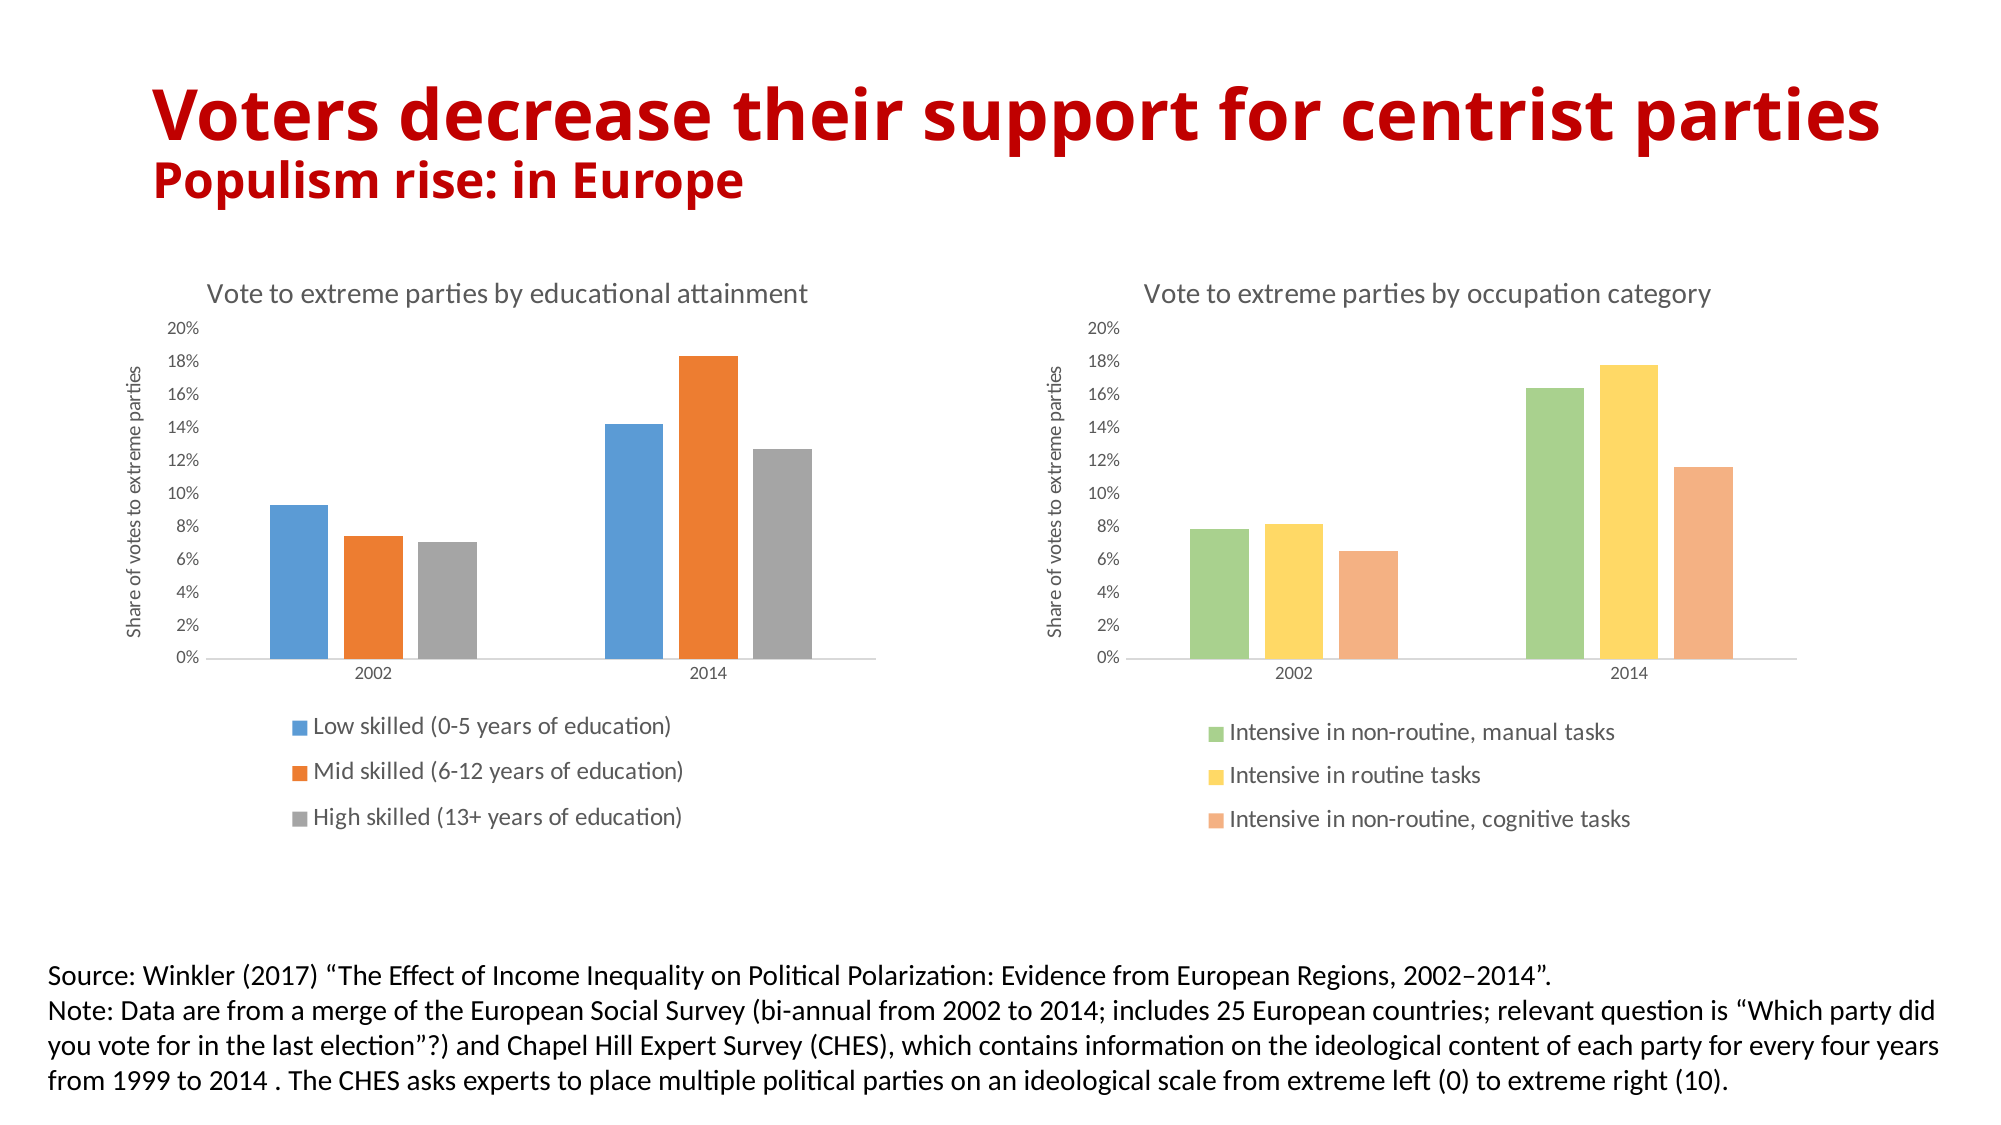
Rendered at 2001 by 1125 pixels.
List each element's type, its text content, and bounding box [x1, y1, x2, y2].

chart [115, 252, 900, 865]
text_box Source: Winkler (2017) “The Effect of Income Inequality on Political Polarization: Evidence from European Regions, 2002–2014”. Note: Data are from a merge of the European Social Survey (bi-annual from 2002 to 2014; includes 25 European countries; relevant question is “Which party did you vote for in the last election”?) and Chapel Hill Expert Survey (CHES), which contains information on the ideological content of each party for every four years from 1999 to 2014 . The CHES asks experts to place multiple political parties on an ideological scale from extreme left (0) to extreme right (10). [33, 948, 1967, 1104]
chart [1036, 252, 1821, 865]
title Voters decrease their support for centrist parties Populism rise: in Europe [137, 35, 1935, 253]
